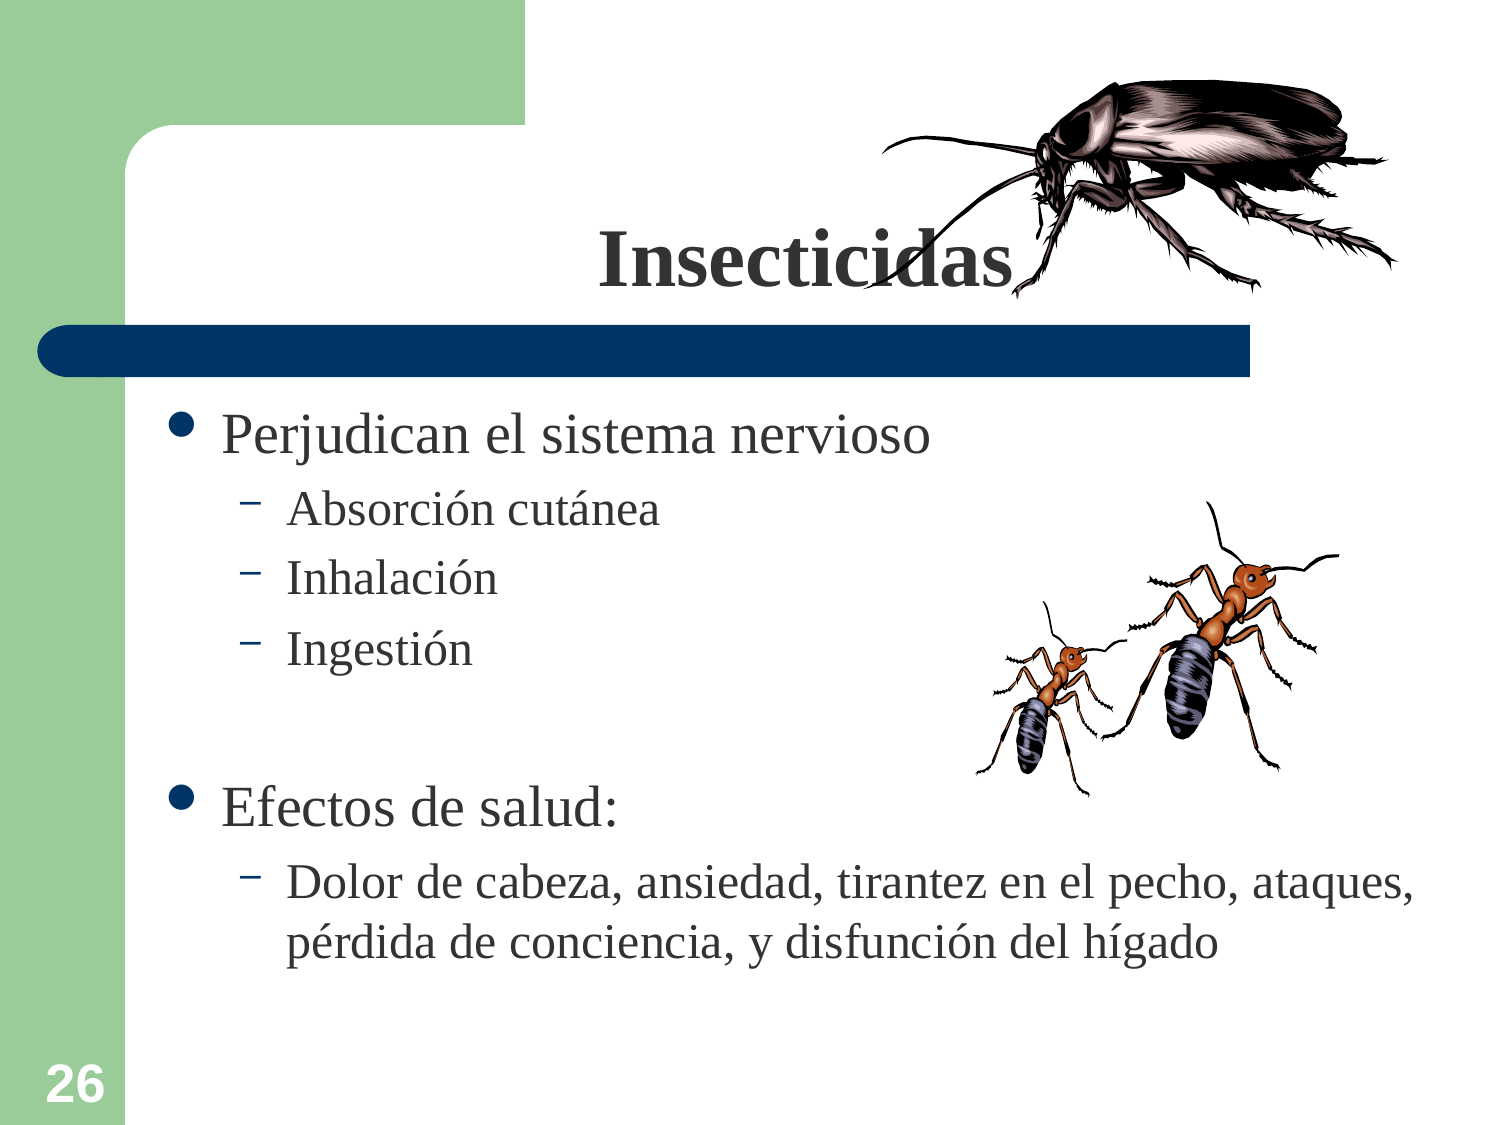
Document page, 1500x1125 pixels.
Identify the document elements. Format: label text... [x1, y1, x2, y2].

title Insecticidas [150, 125, 1463, 313]
picture [862, 74, 1402, 305]
slide_number 222 [13, 1040, 138, 1121]
list Perjudican el sistema nervioso Absorción cutánea Inhalación Ingestión Efectos de salud: Dolor de cabeza, ansiedad, tirantez en el pecho, ataques, pérdida de conciencia, y disfunción del hígado [150, 387, 1463, 1000]
picture [975, 499, 1342, 800]
